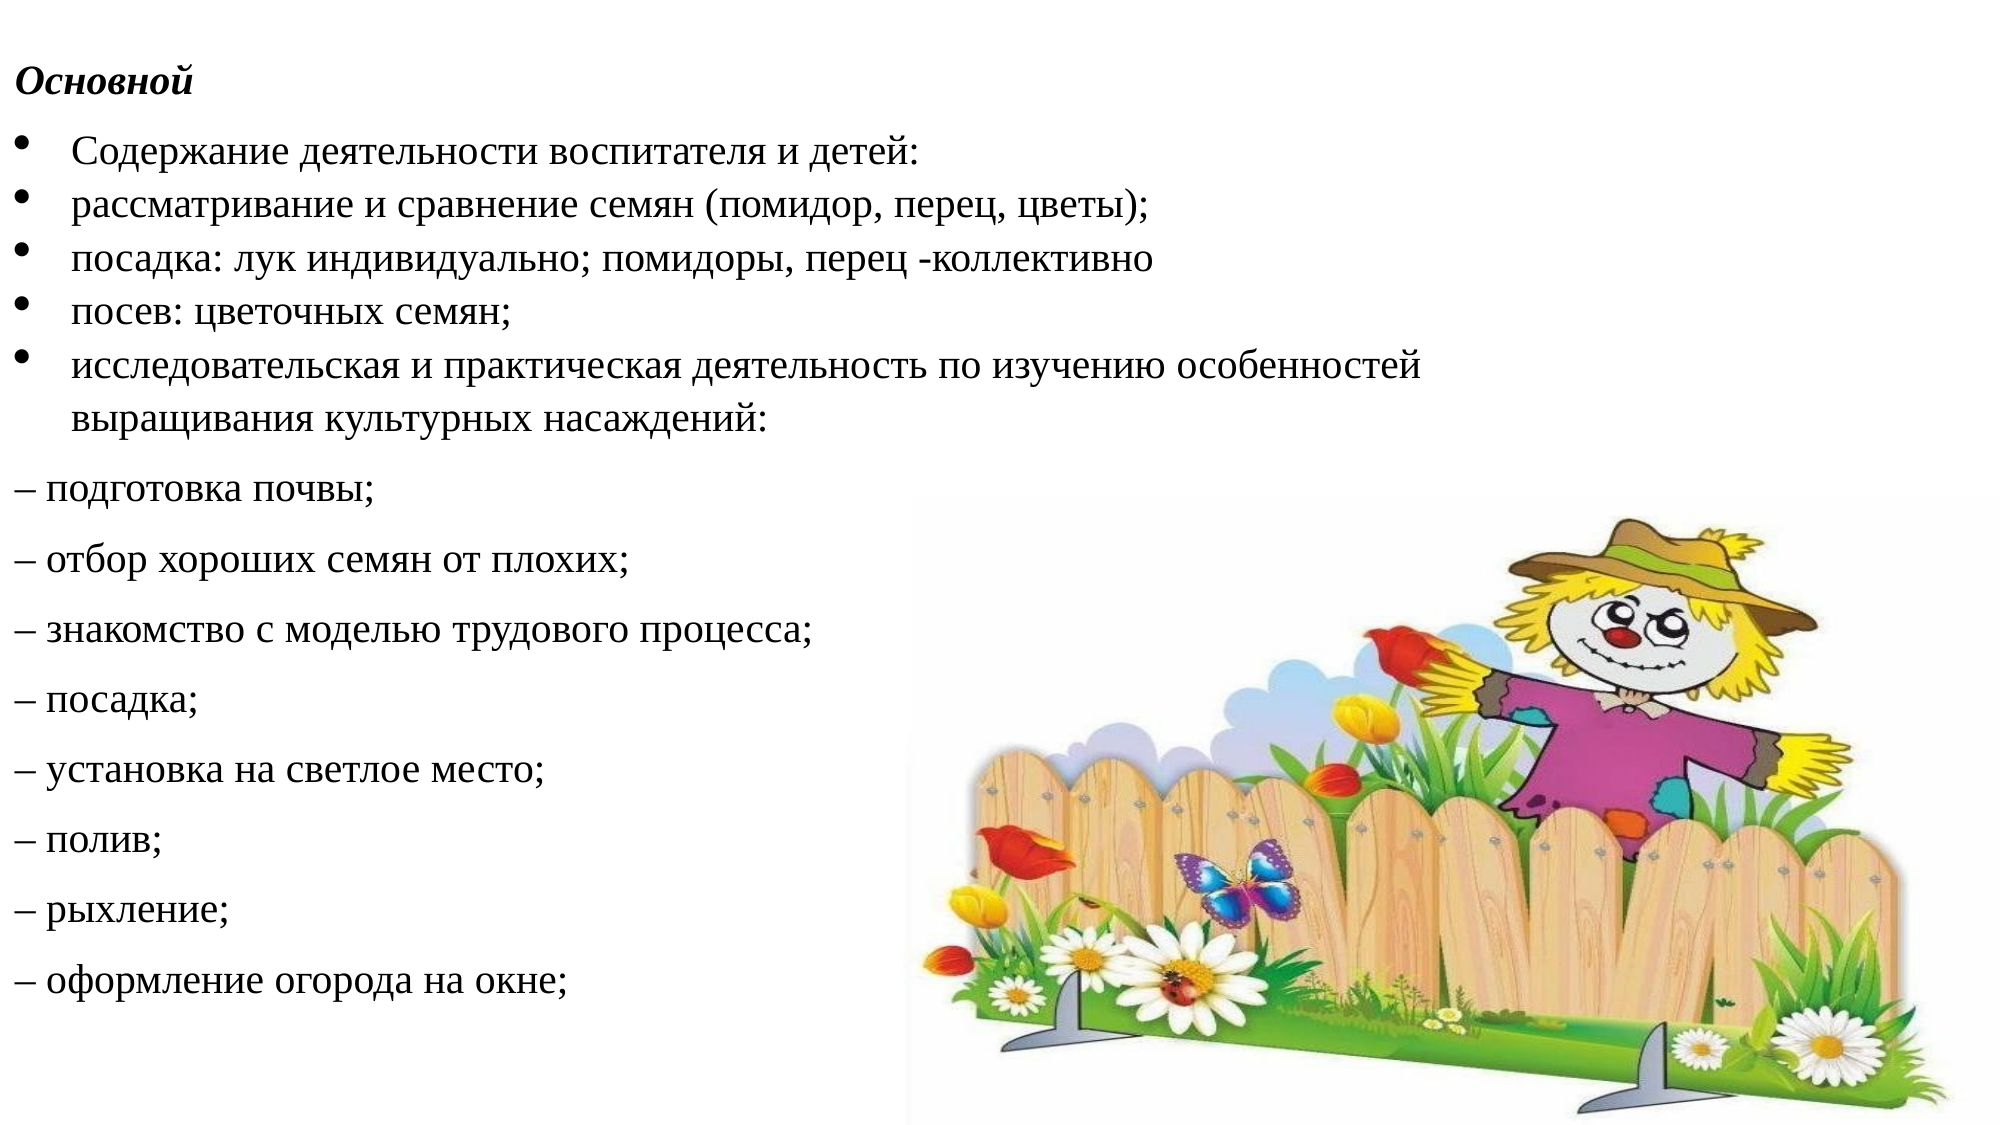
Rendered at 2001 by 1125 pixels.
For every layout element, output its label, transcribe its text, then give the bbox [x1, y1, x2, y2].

picture [903, 482, 2000, 1125]
text_box Основной Содержание деятельности воспитателя и детей: рассматривание и сравнение семян (помидор, перец, цветы); посадка: лук индивидуально; помидоры, перец -коллективно посев: цветочных семян; исследовательская и практическая деятельность по изучению особенностей выращивания культурных насаждений: – подготовка почвы; – отбор хороших семян от плохих; – знакомство с моделью трудового процесса; – посадка; – установка на светлое место; – полив; – рыхление; – оформление огорода на окне; [0, 41, 1500, 1009]
